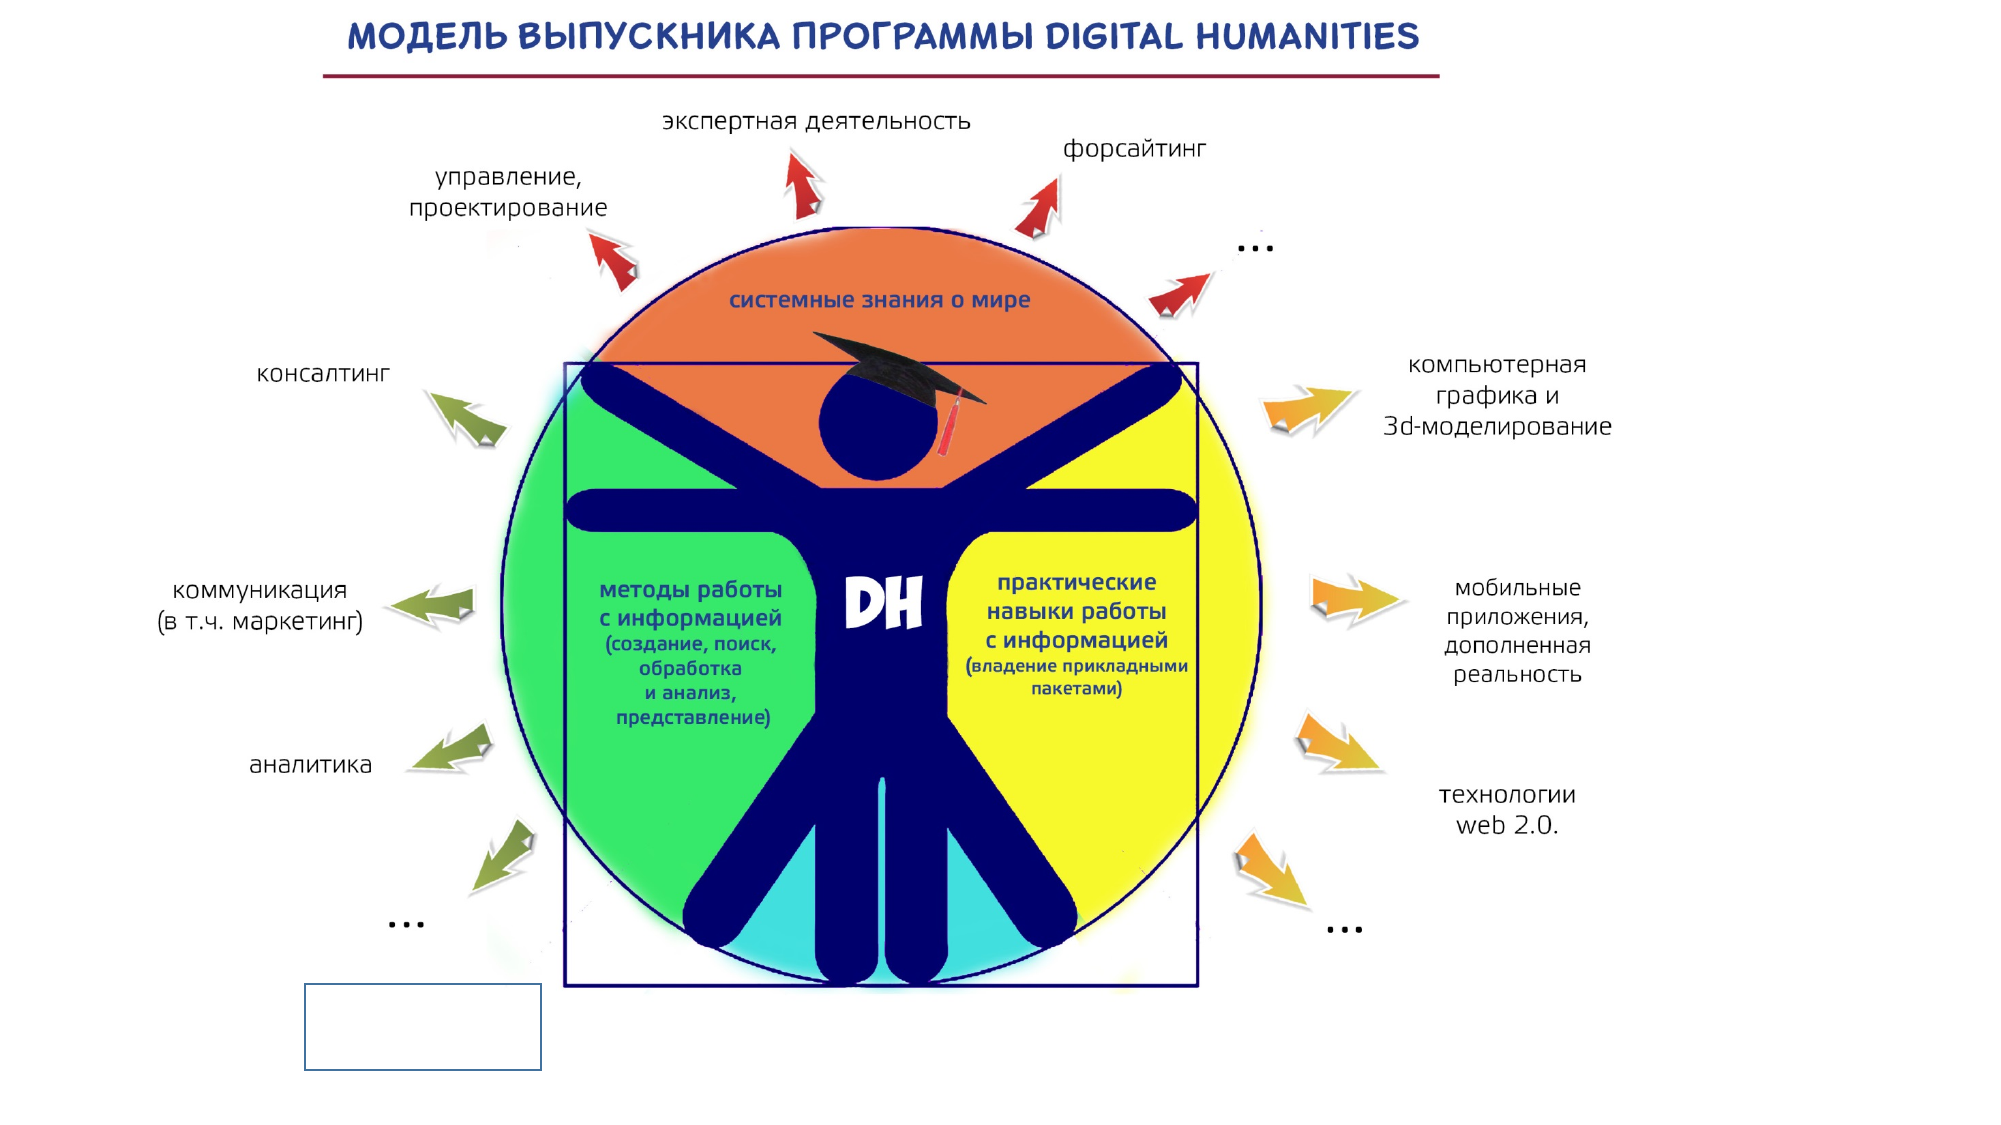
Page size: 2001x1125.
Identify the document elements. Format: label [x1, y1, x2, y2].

picture [119, 0, 1714, 1114]
